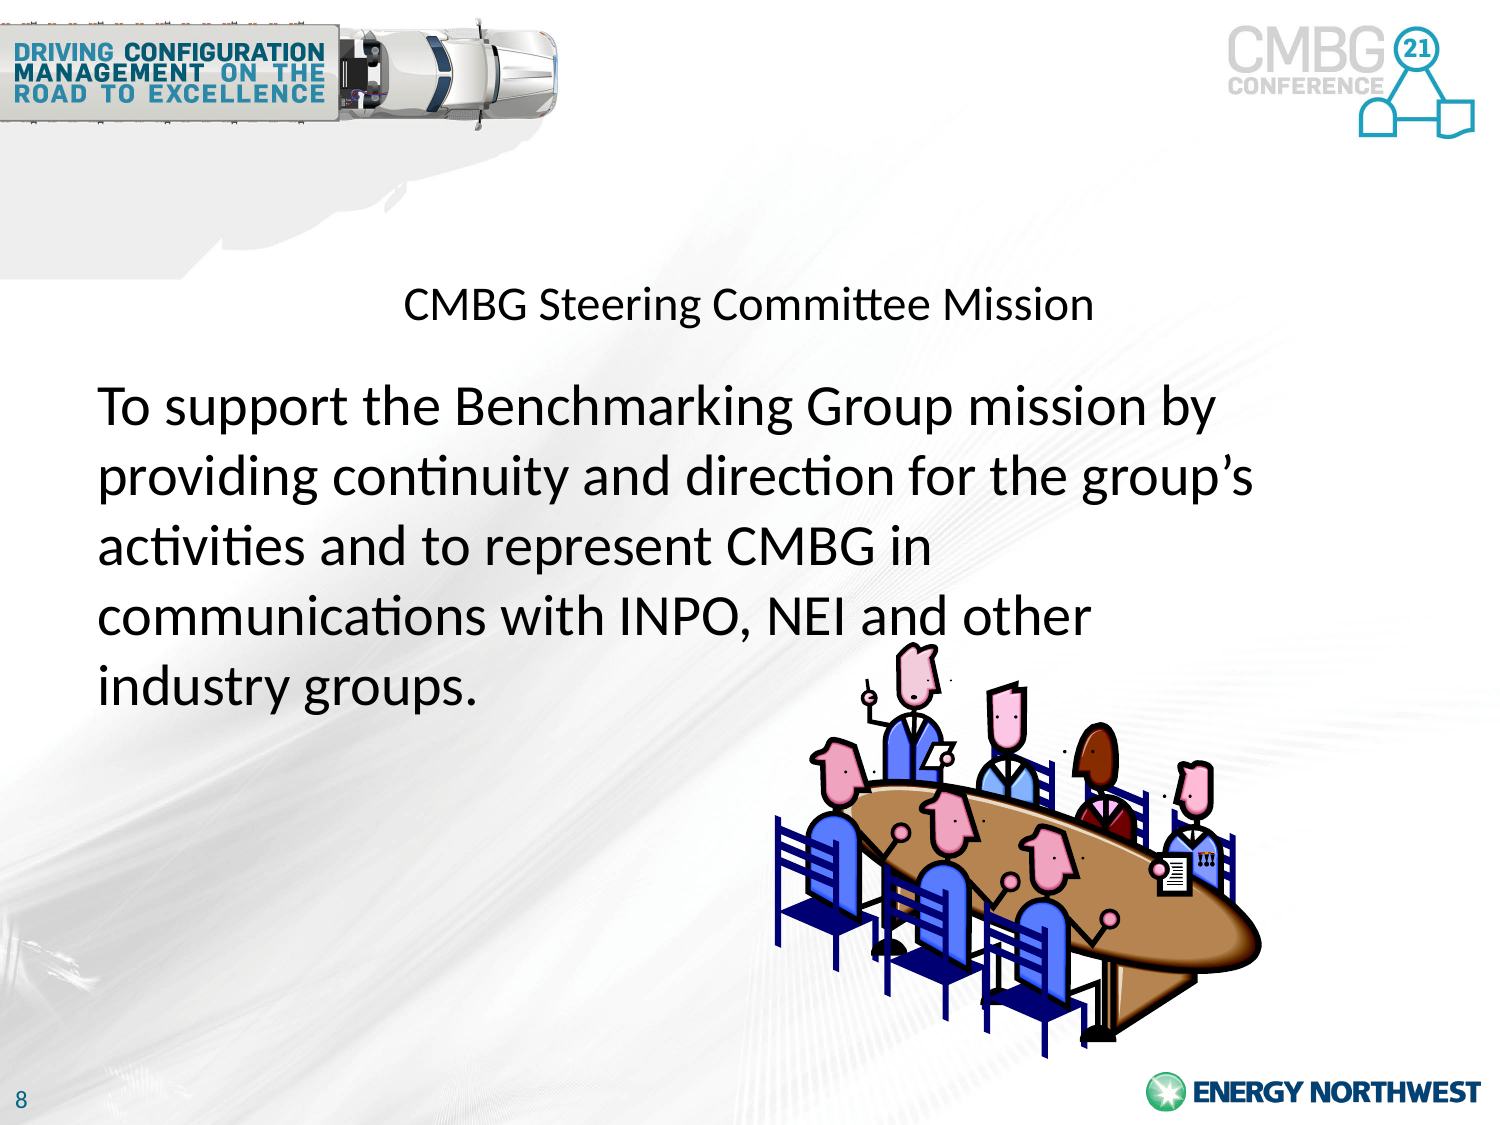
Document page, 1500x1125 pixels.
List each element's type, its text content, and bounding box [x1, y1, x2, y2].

title CMBG Steering Committee Mission [149, 261, 1350, 338]
picture [0, 0, 1500, 1125]
list To support the Benchmarking Group mission by providing continuity and direction for the group’s activities and to represent CMBG in communications with INPO, NEI and other industry groups. [82, 359, 1283, 991]
